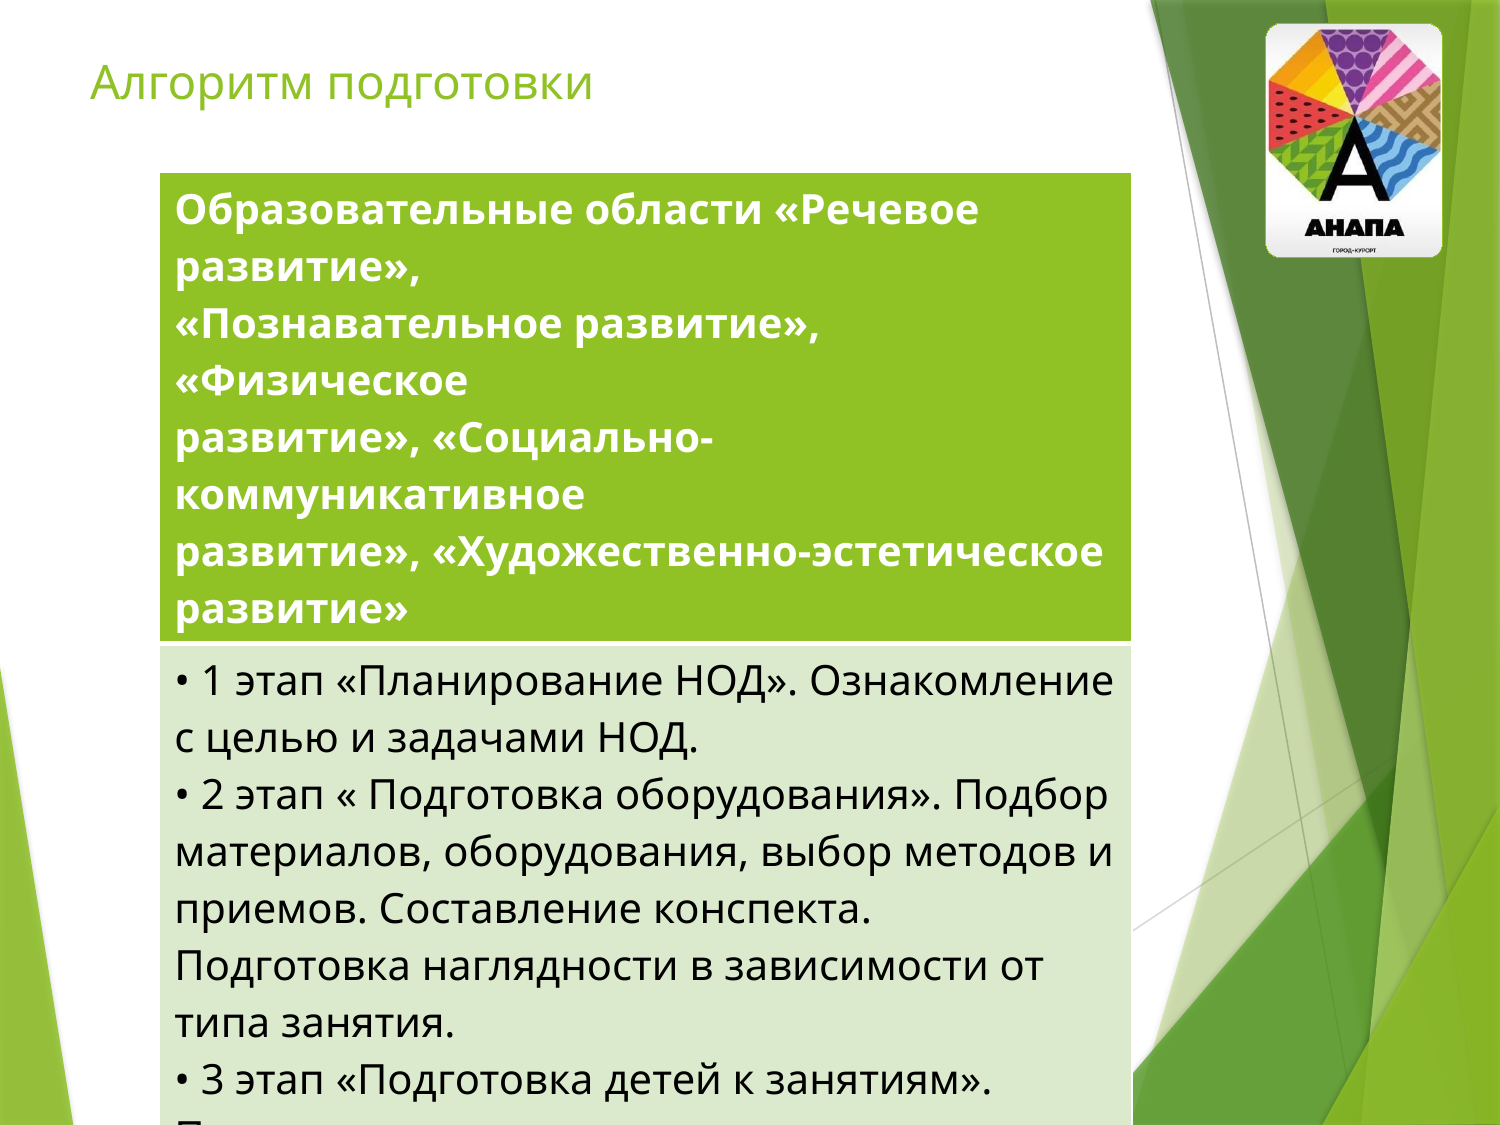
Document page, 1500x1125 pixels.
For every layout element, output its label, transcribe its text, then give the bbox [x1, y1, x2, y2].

title Алгоритм подготовки [75, 45, 750, 118]
table_header Образовательные области «Речевое развитие», «Познавательное развитие», «Физическое развитие», «Социально-коммуникативное развитие», «Художественно-эстетическое развитие» [160, 173, 1131, 641]
table_cell • 1 этап «Планирование НОД». Ознакомление с целью и задачами НОД. • 2 этап « Подготовка оборудования». Подбор материалов, оборудования, выбор методов и приемов. Составление конспекта. Подготовка наглядности в зависимости от типа занятия. • 3 этап «Подготовка детей к занятиям». Проведение занятия. [160, 646, 1131, 1125]
picture [1265, 22, 1444, 259]
